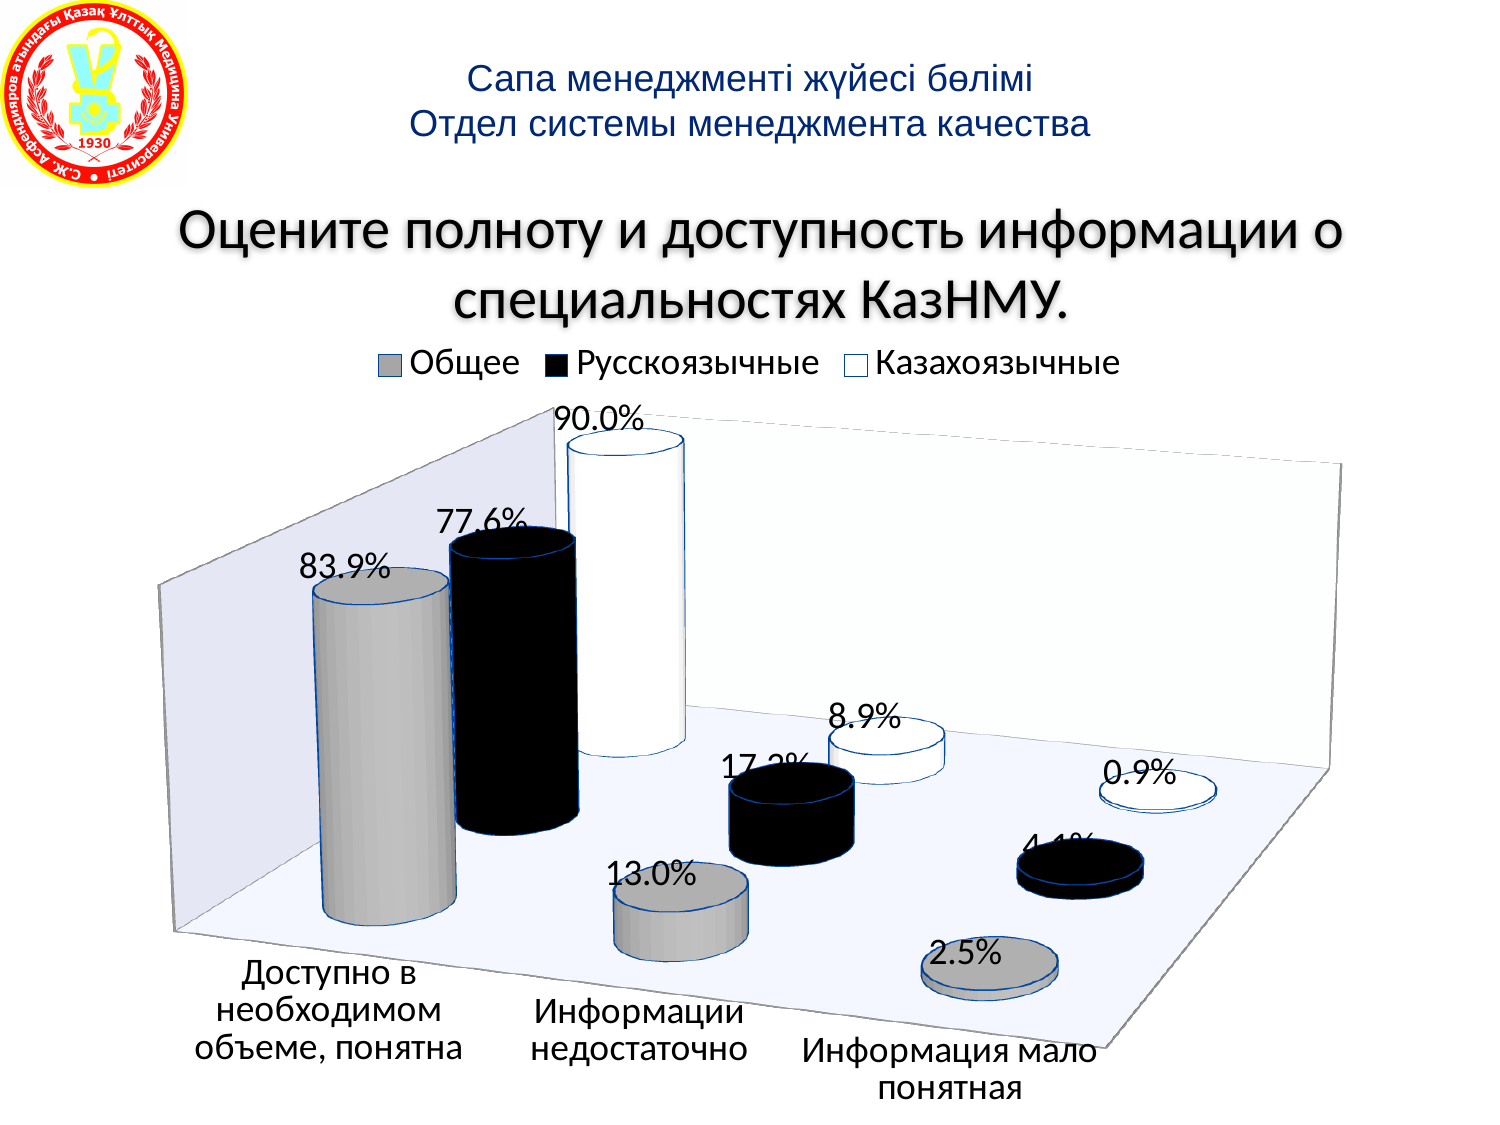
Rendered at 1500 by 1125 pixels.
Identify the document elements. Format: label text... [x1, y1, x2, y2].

text_box Сапа менеджменті жүйесі бөлімі Отдел системы менеджмента качества [304, 46, 1196, 152]
text_box Оцените полноту и доступность информации о специальностях КазНМУ. [128, 182, 1395, 326]
picture [0, 0, 188, 188]
chart [0, 327, 1500, 1125]
